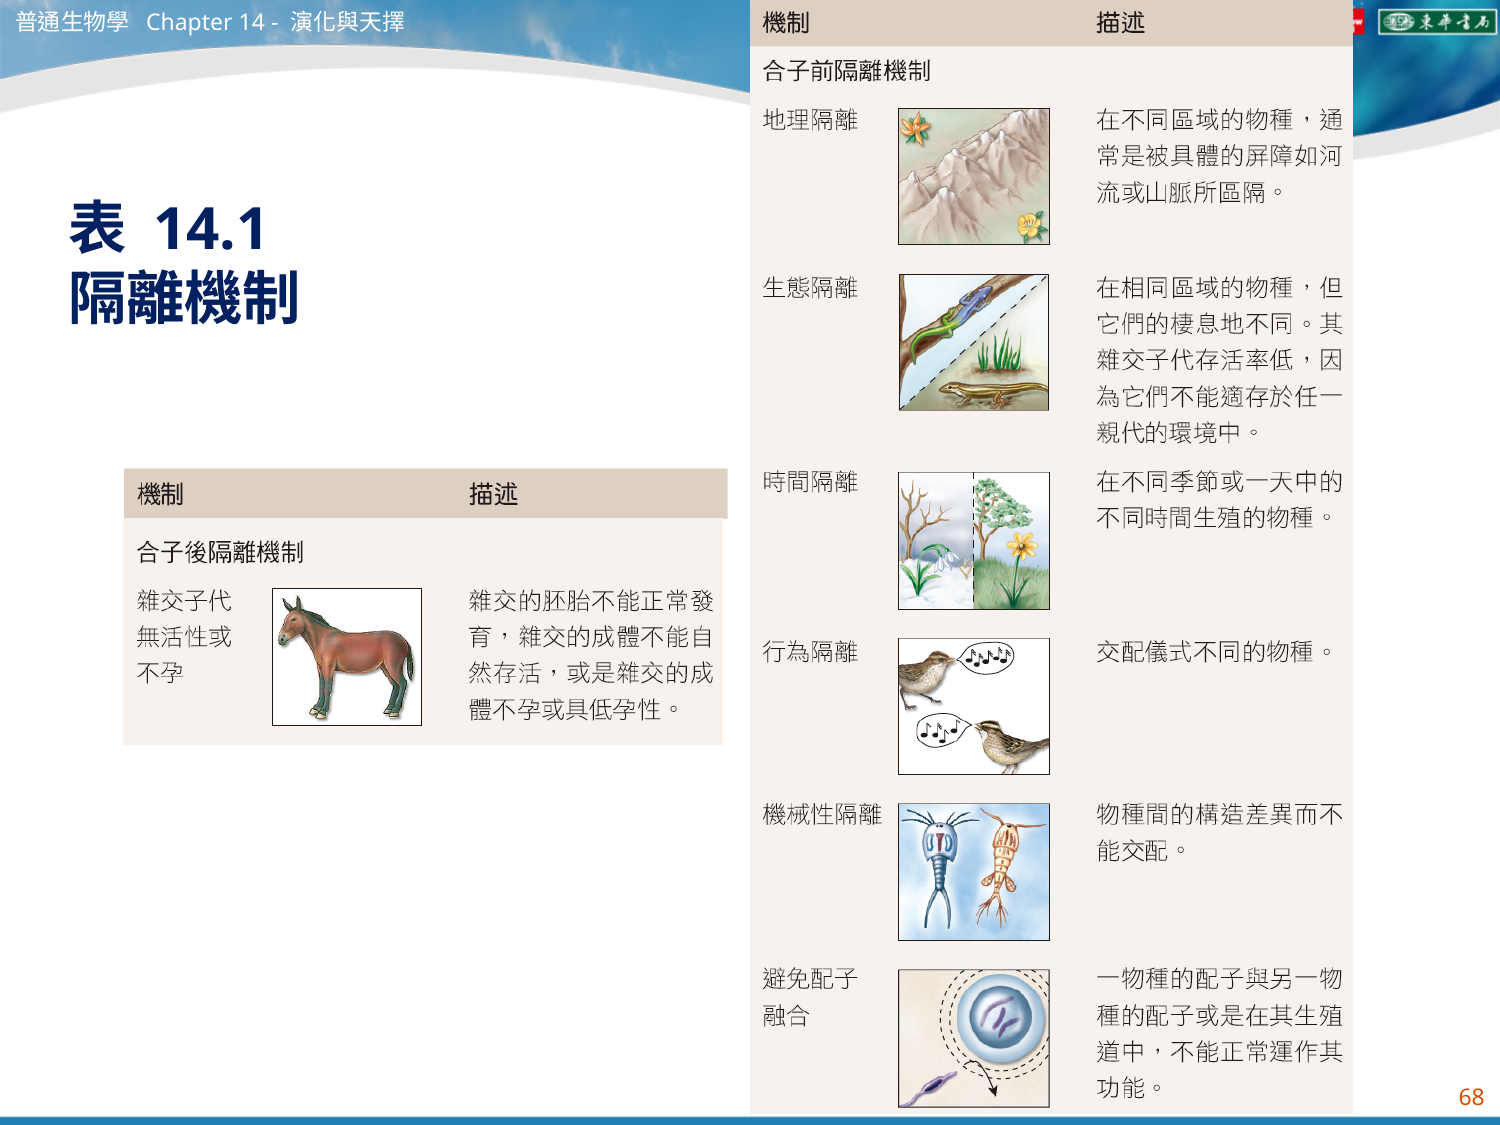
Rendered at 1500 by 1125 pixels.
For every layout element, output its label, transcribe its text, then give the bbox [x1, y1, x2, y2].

picture [0, 0, 1500, 1125]
title 表 14.1 隔離機制 [53, 54, 349, 468]
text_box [123, 467, 728, 745]
footer 普通生物學 Chapter 14 - 演化與天擇 [0, 0, 476, 41]
slide_number 68 [1411, 1074, 1500, 1123]
